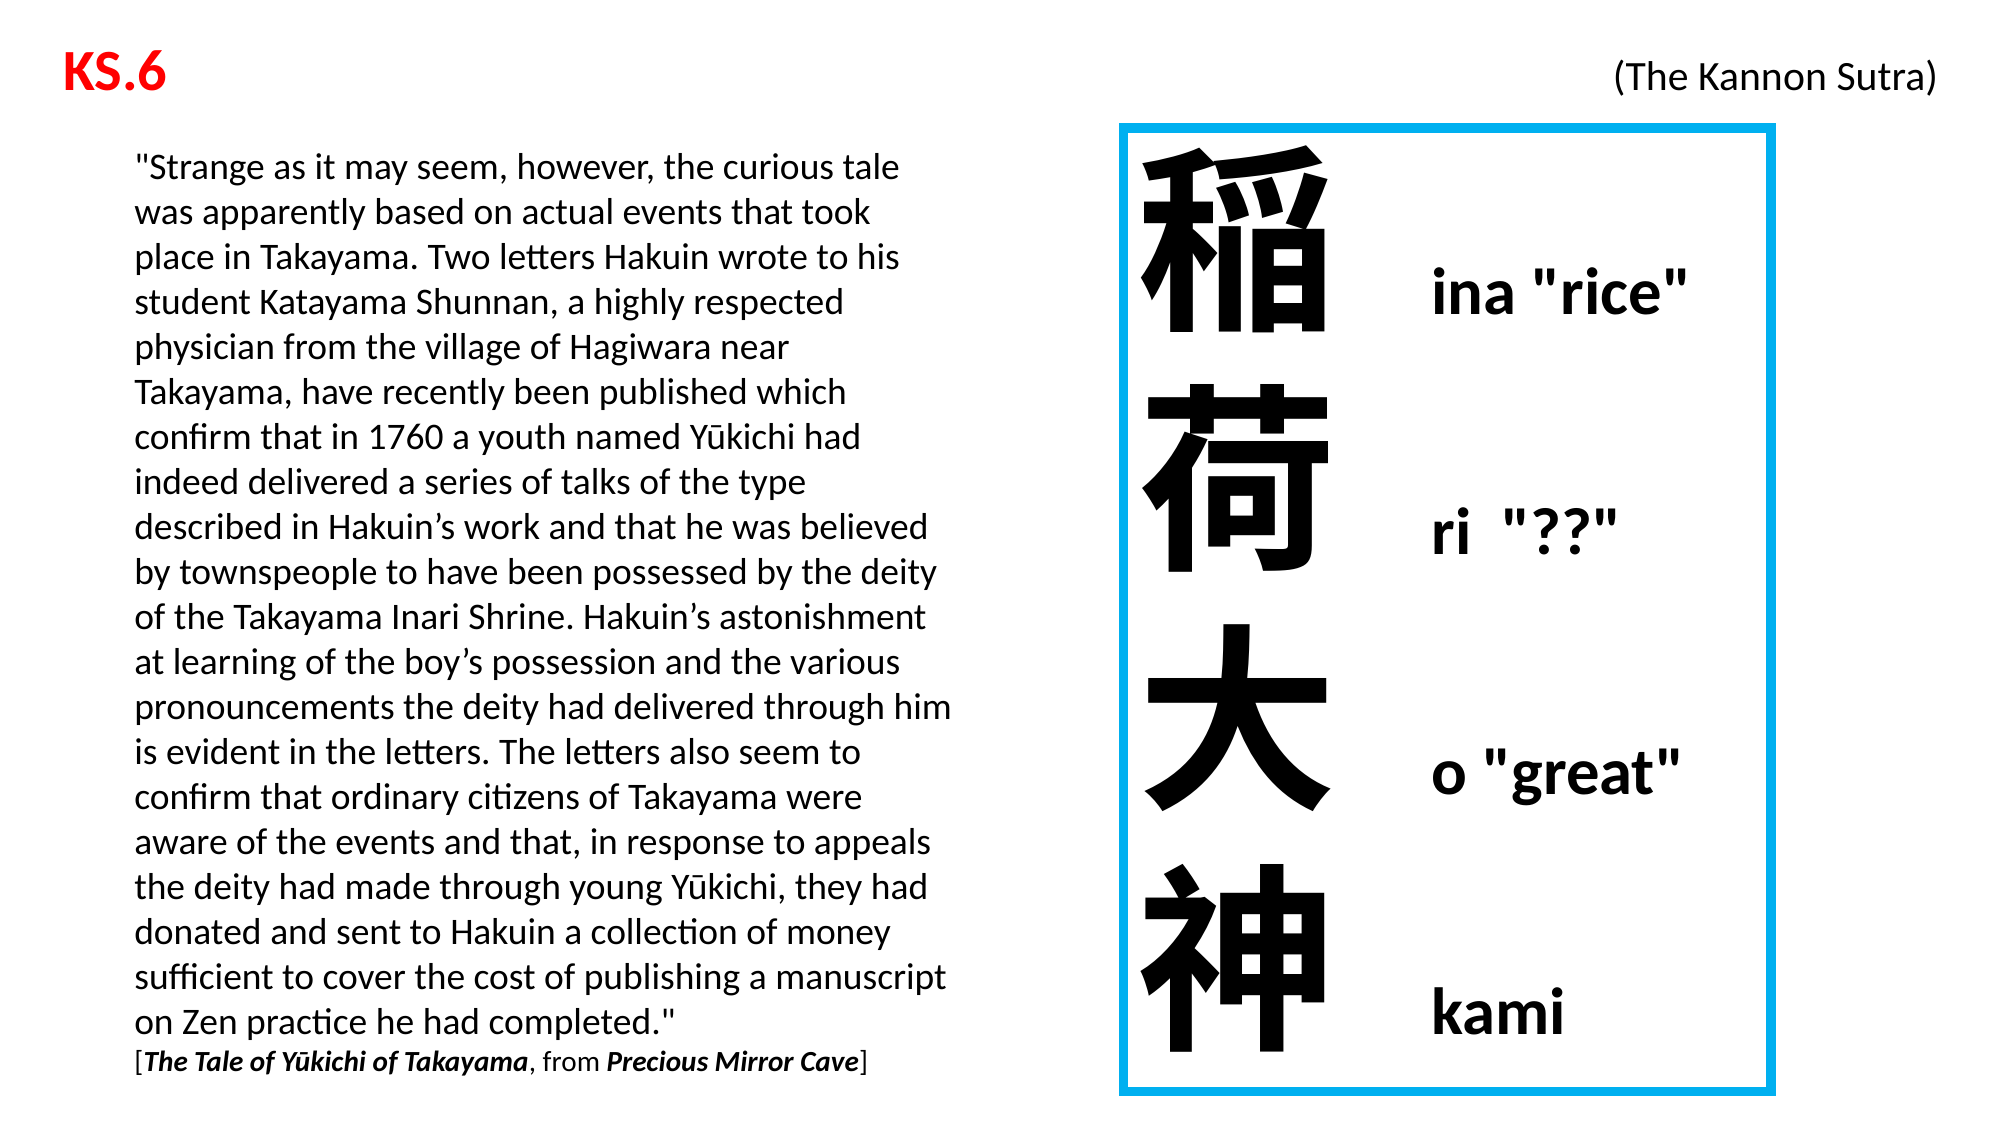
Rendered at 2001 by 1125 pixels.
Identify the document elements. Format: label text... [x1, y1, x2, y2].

text_box 稲 ina "rice" 荷 ri "??" 大 o "great" 神 kami [1123, 110, 1899, 1082]
text_box "Strange as it may seem, however, the curious tale was apparently based on actual events that took place in Takayama. Two letters Hakuin wrote to his student Katayama Shunnan, a highly respected physician from the village of Hagiwara near Takayama, have recently been published which confirm that in 1760 a youth named Yūkichi had indeed delivered a series of talks of the type described in Hakuin’s work and that he was believed by townspeople to have been possessed by the deity of the Takayama Inari Shrine. Hakuin’s astonishment at learning of the boy’s possession and the various pronouncements the deity had delivered through him is evident in the letters. The letters also seem to confirm that ordinary citizens of Takayama were aware of the events and that, in response to appeals the deity had made through young Yūkichi, they had donated and sent to Hakuin a collection of money sufficient to cover the cost of publishing a manuscript on Zen practice he had completed." [The Tale of Yūkichi of Takayama, from Precious Mirror Cave] [119, 134, 969, 1125]
text_box KS.6 (The Kannon Sutra) [48, 19, 1973, 110]
text_box [1122, 127, 1772, 1093]
